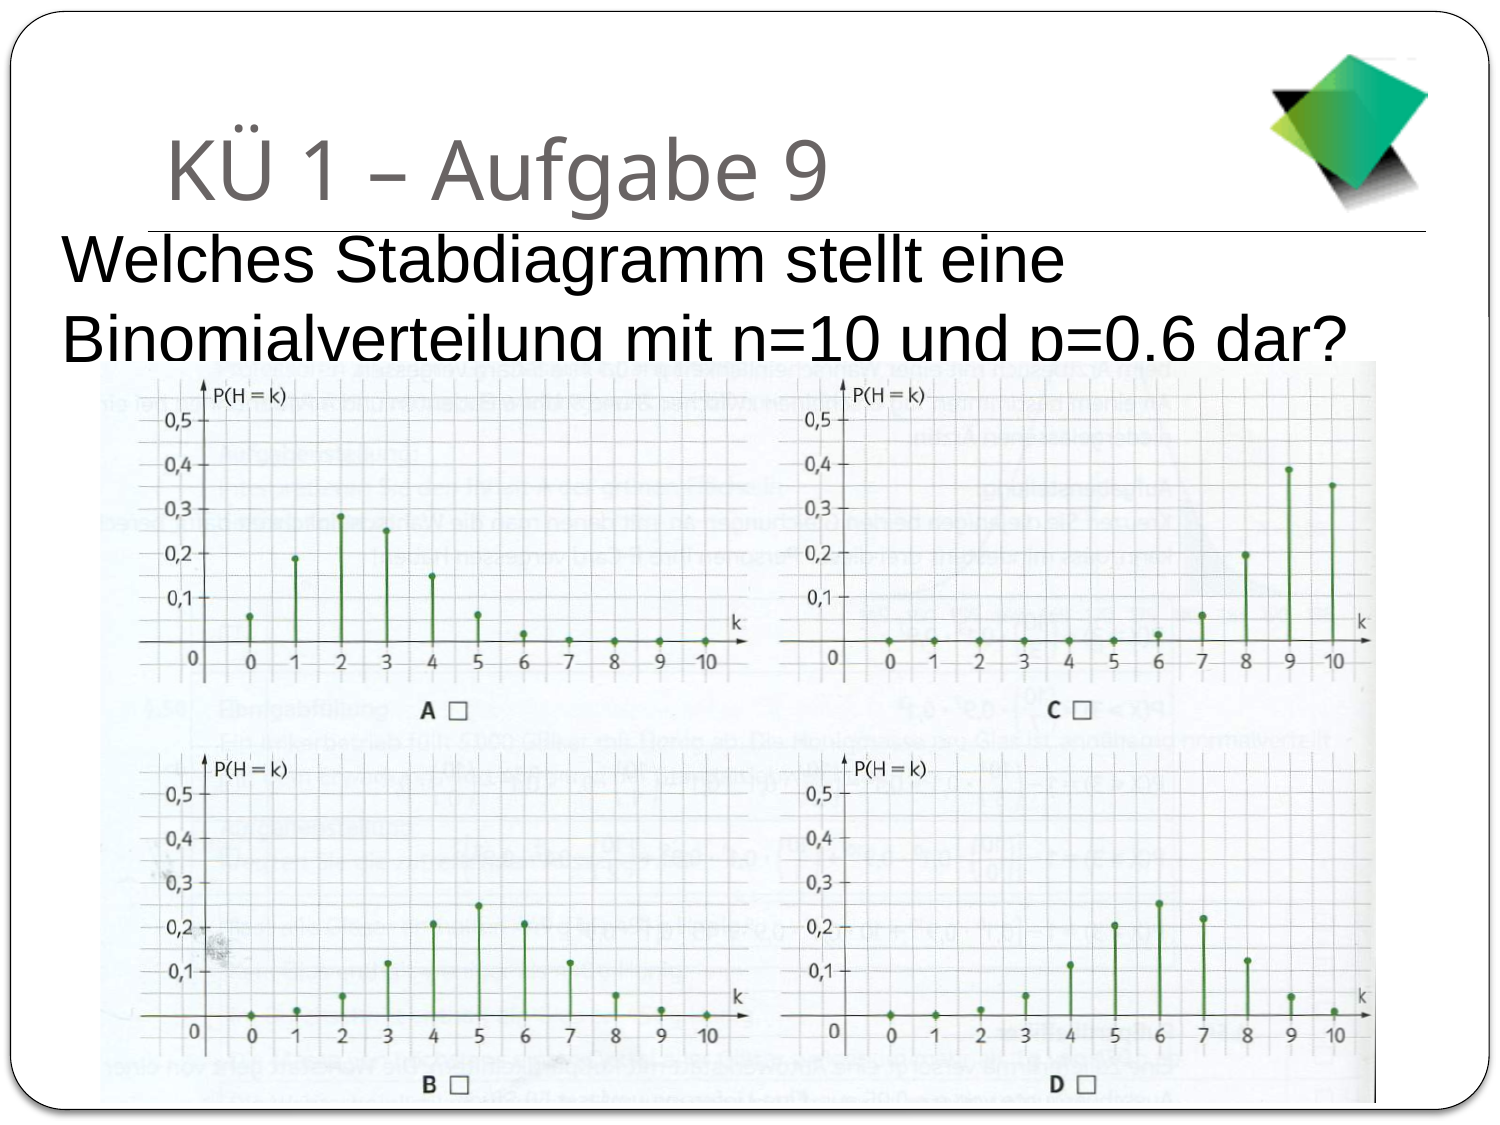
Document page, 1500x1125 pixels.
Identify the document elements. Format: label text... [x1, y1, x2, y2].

title KÜ 1 – Aufgabe 9 [150, 45, 1425, 208]
text_box Welches Stabdiagramm stellt eine Binomialverteilung mit n=10 und p=0,6 dar? [47, 208, 1500, 958]
picture [100, 361, 1377, 1103]
